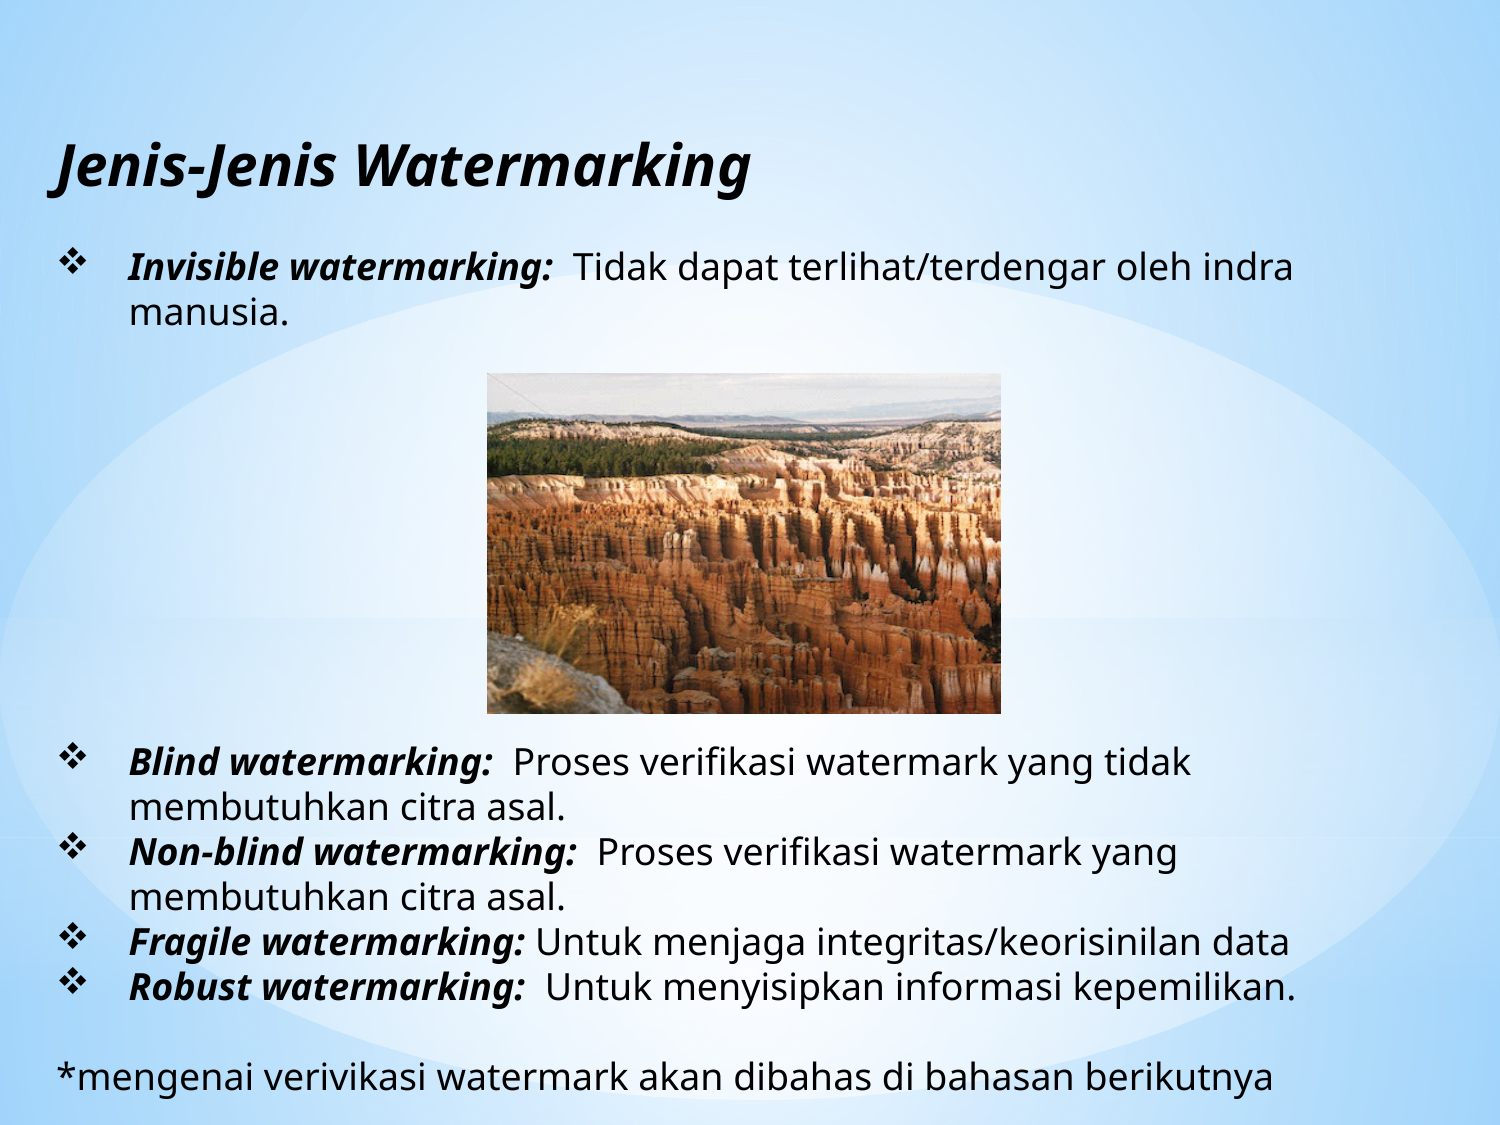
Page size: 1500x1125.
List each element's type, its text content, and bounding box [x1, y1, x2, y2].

picture [487, 373, 1001, 714]
text_box Jenis-Jenis Watermarking Invisible watermarking: Tidak dapat terlihat/terdengar oleh indra manusia. Blind watermarking: Proses verifikasi watermark yang tidak membutuhkan citra asal. Non-blind watermarking: Proses verifikasi watermark yang membutuhkan citra asal. Fragile watermarking: Untuk menjaga integritas/keorisinilan data Robust watermarking: Untuk menyisipkan informasi kepemilikan. *mengenai verivikasi watermark akan dibahas di bahasan berikutnya [41, 120, 1447, 1106]
